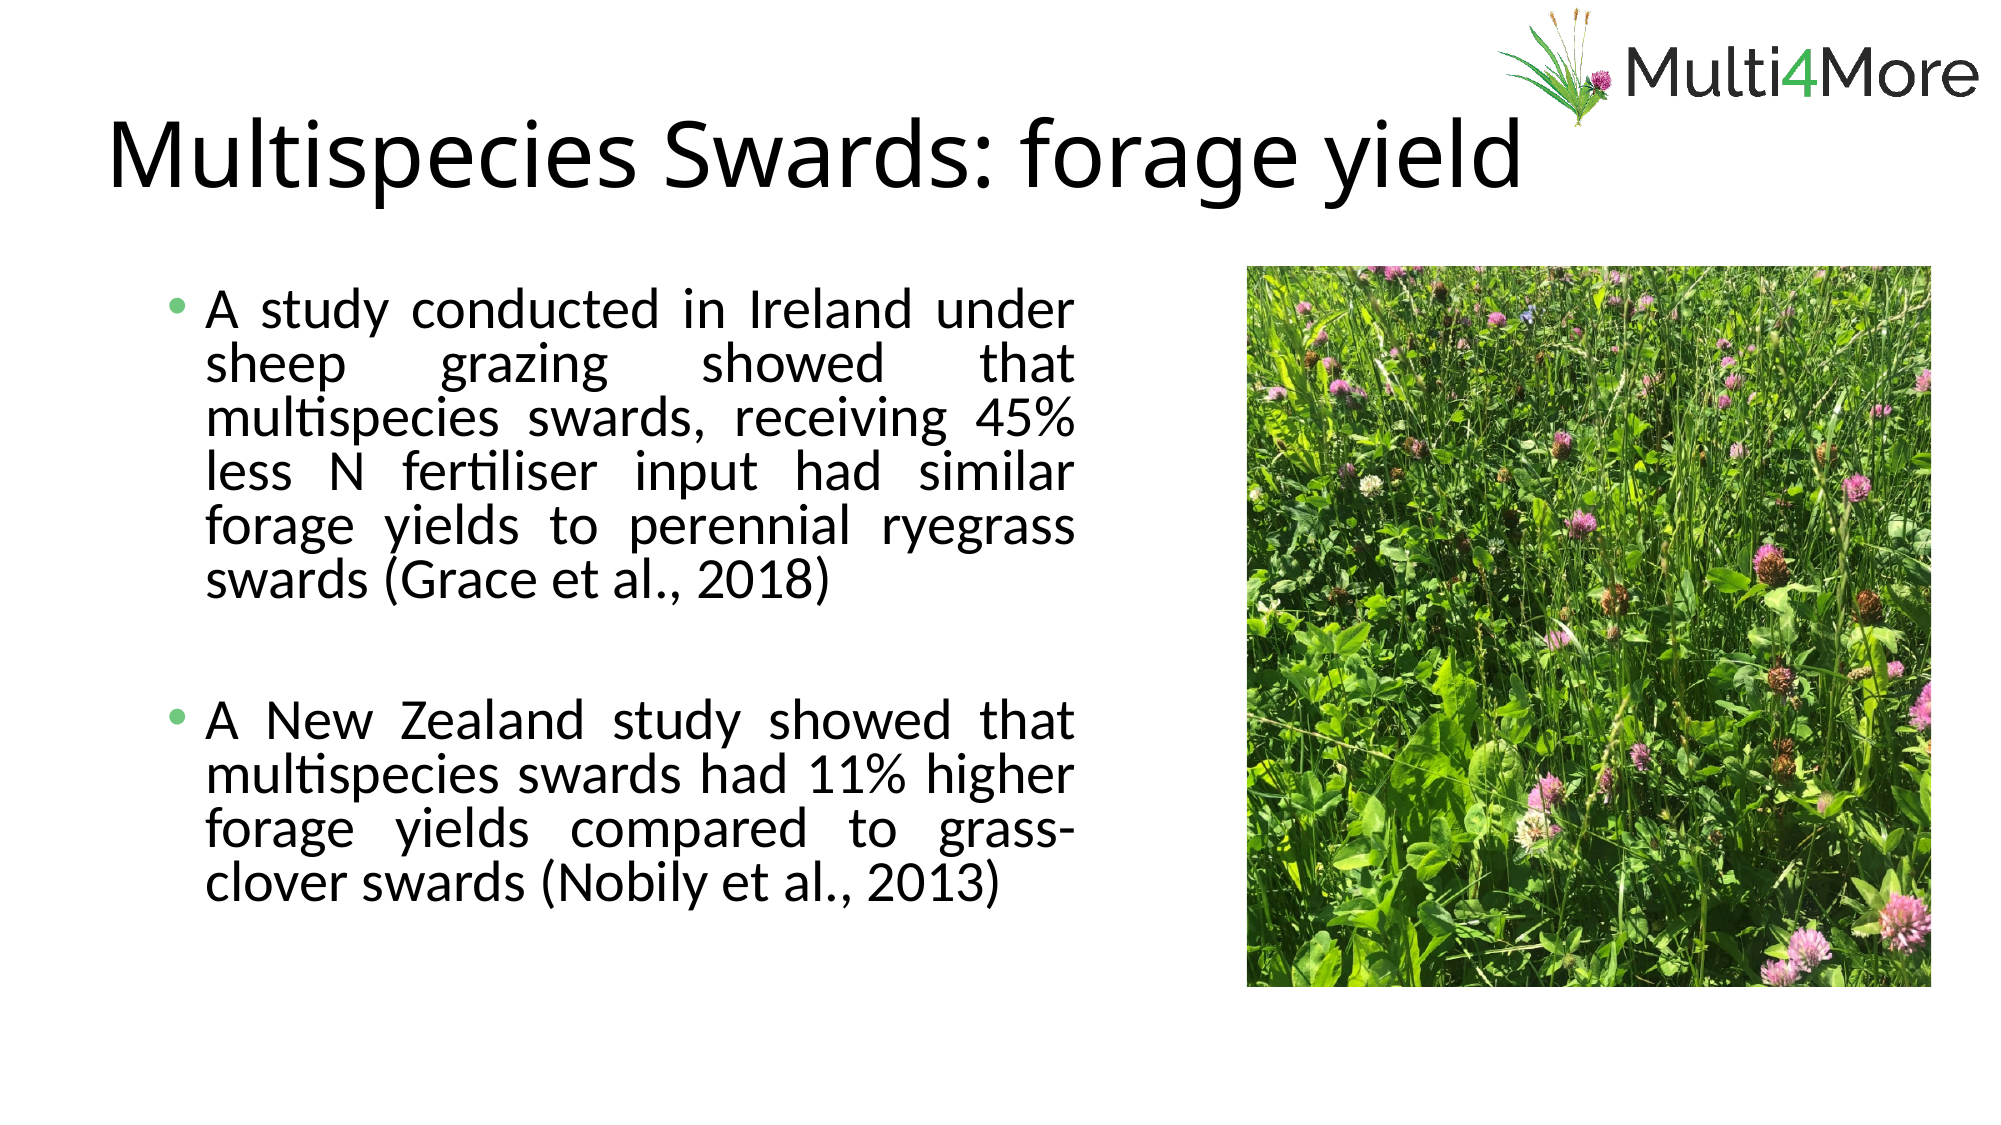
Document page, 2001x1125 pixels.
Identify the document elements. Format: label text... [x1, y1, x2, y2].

text_box A study conducted in Ireland under sheep grazing showed that multispecies swards, receiving 45% less N fertiliser input had similar forage yields to perennial ryegrass swards (Grace et al., 2018) A New Zealand study showed that multispecies swards had 11% higher forage yields compared to grass-clover swards (Nobily et al., 2013) [90, 277, 1127, 914]
title Multispecies Swards: forage yield [90, 49, 1816, 267]
picture [1497, 7, 2000, 131]
picture [1228, 266, 1949, 986]
